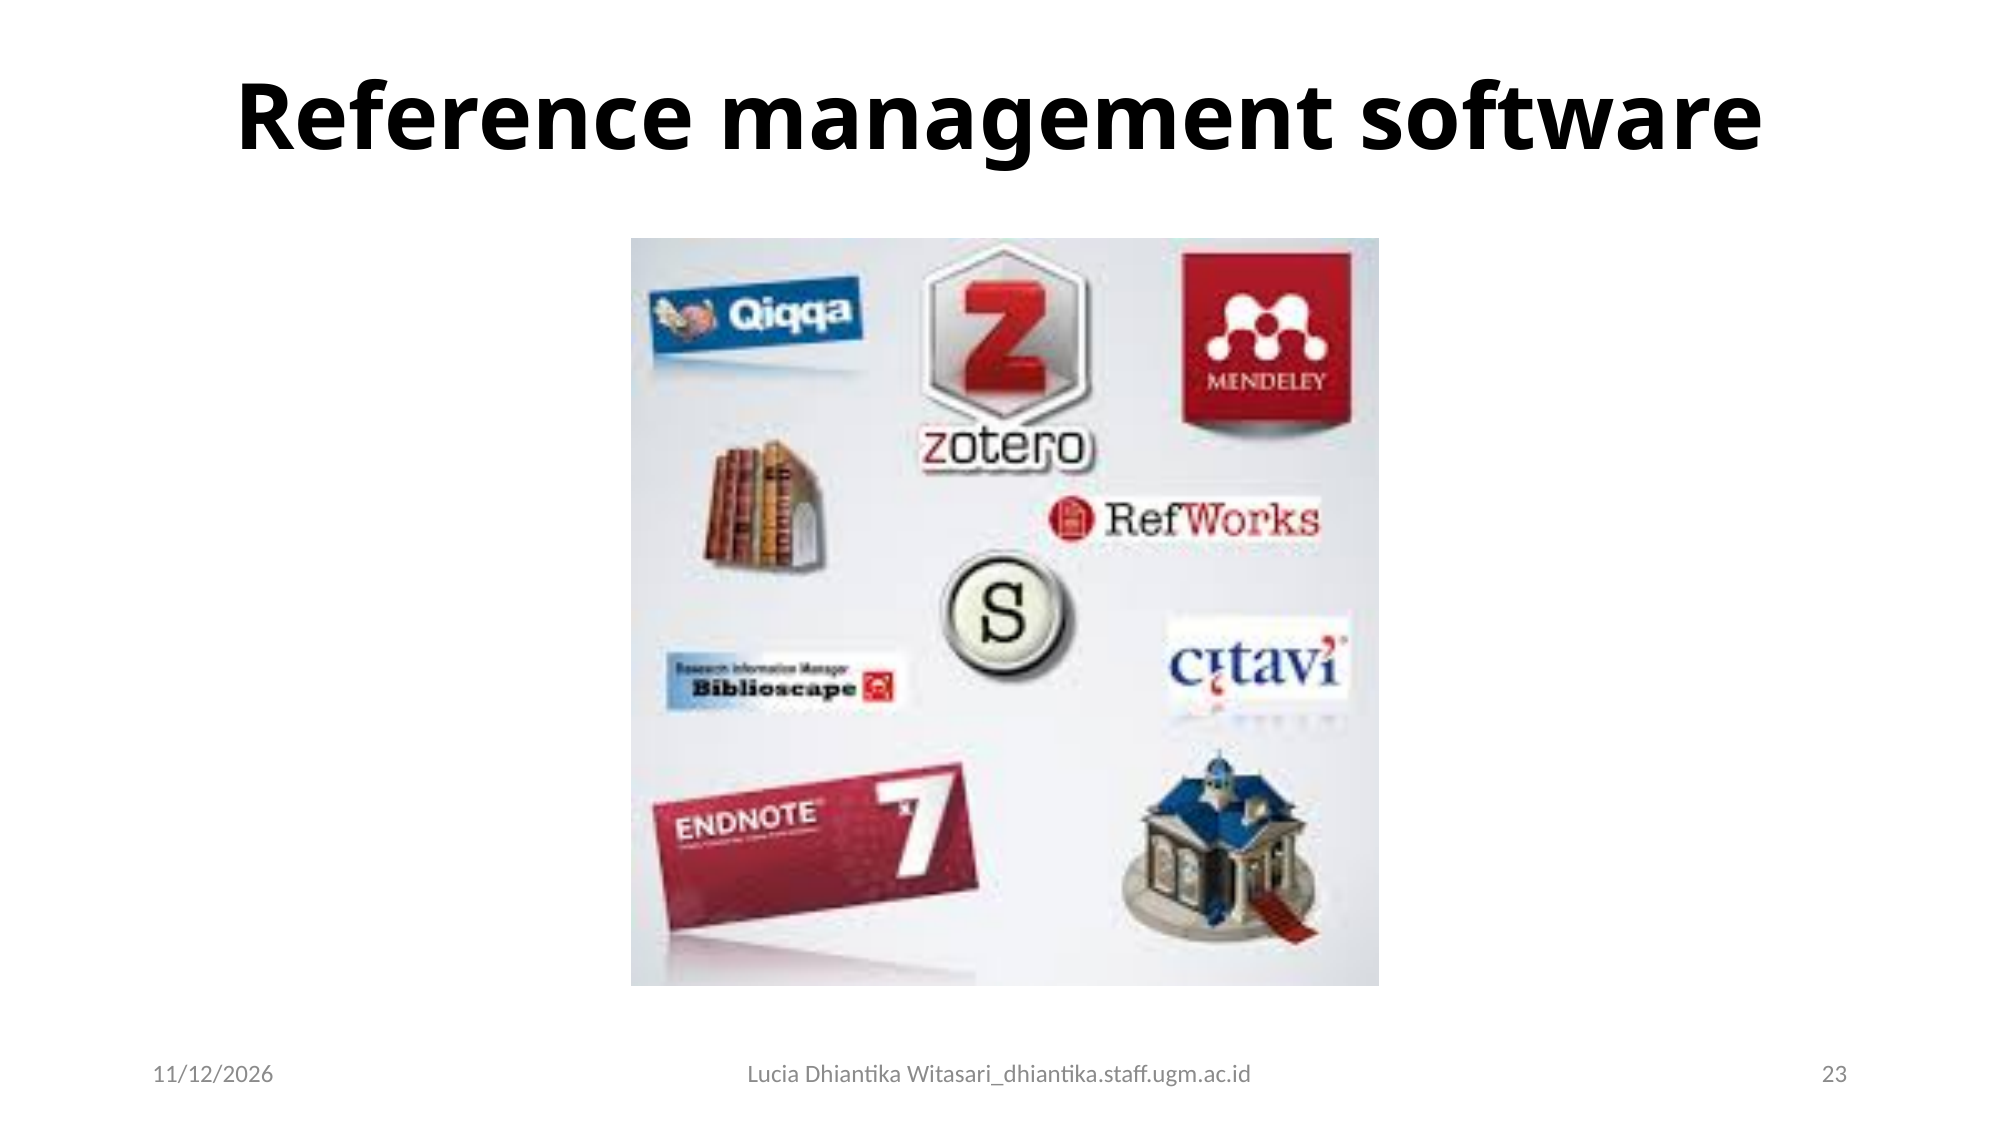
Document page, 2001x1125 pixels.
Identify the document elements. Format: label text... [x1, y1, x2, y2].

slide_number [137, 1042, 588, 1103]
slide_number 23 [1412, 1042, 1863, 1103]
picture [631, 238, 1379, 986]
footer Lucia Dhiantika Witasari_dhiantika.staff.ugm.ac.id [662, 1042, 1338, 1103]
title Reference management software [137, 10, 1863, 229]
